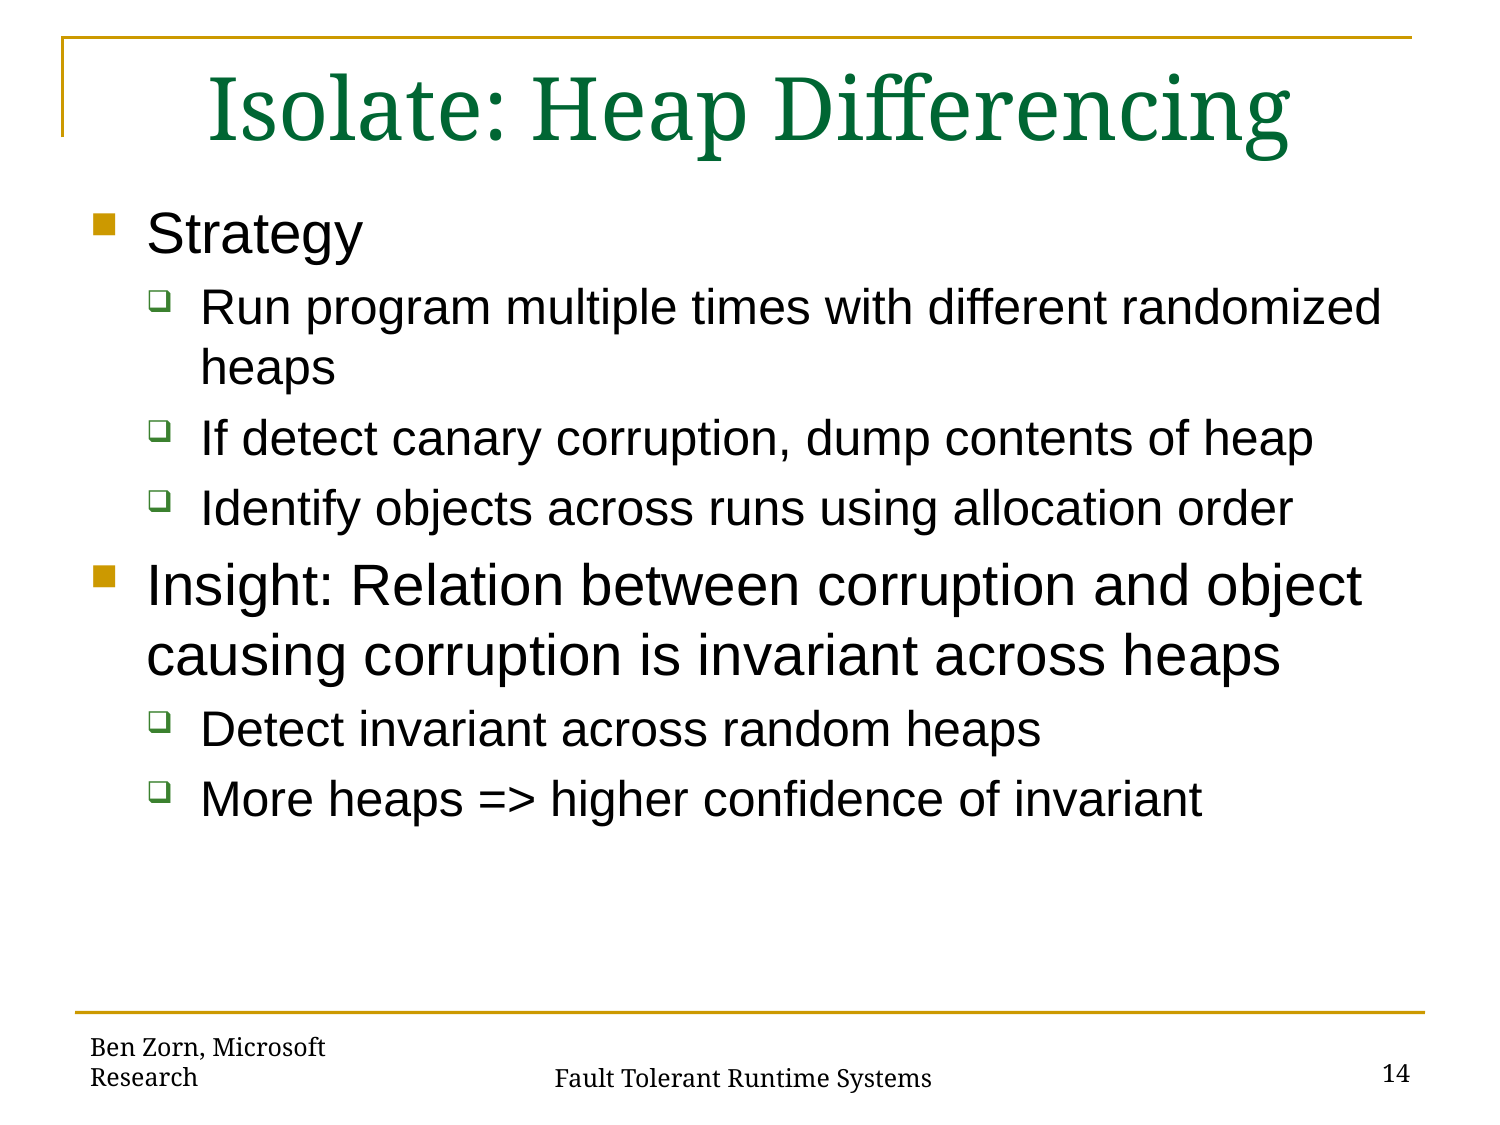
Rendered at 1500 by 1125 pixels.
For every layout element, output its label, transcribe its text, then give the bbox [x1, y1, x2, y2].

list Strategy Run program multiple times with different randomized heaps If detect canary corruption, dump contents of heap Identify objects across runs using allocation order Insight: Relation between corruption and object causing corruption is invariant across heaps Detect invariant across random heaps More heaps => higher confidence of invariant [74, 187, 1426, 981]
footer Fault Tolerant Runtime Systems [449, 1024, 1038, 1101]
slide_number 14 [1074, 1023, 1426, 1100]
title Isolate: Heap Differencing [74, 45, 1426, 187]
slide_number Ben Zorn, Microsoft Research [74, 1023, 426, 1100]
